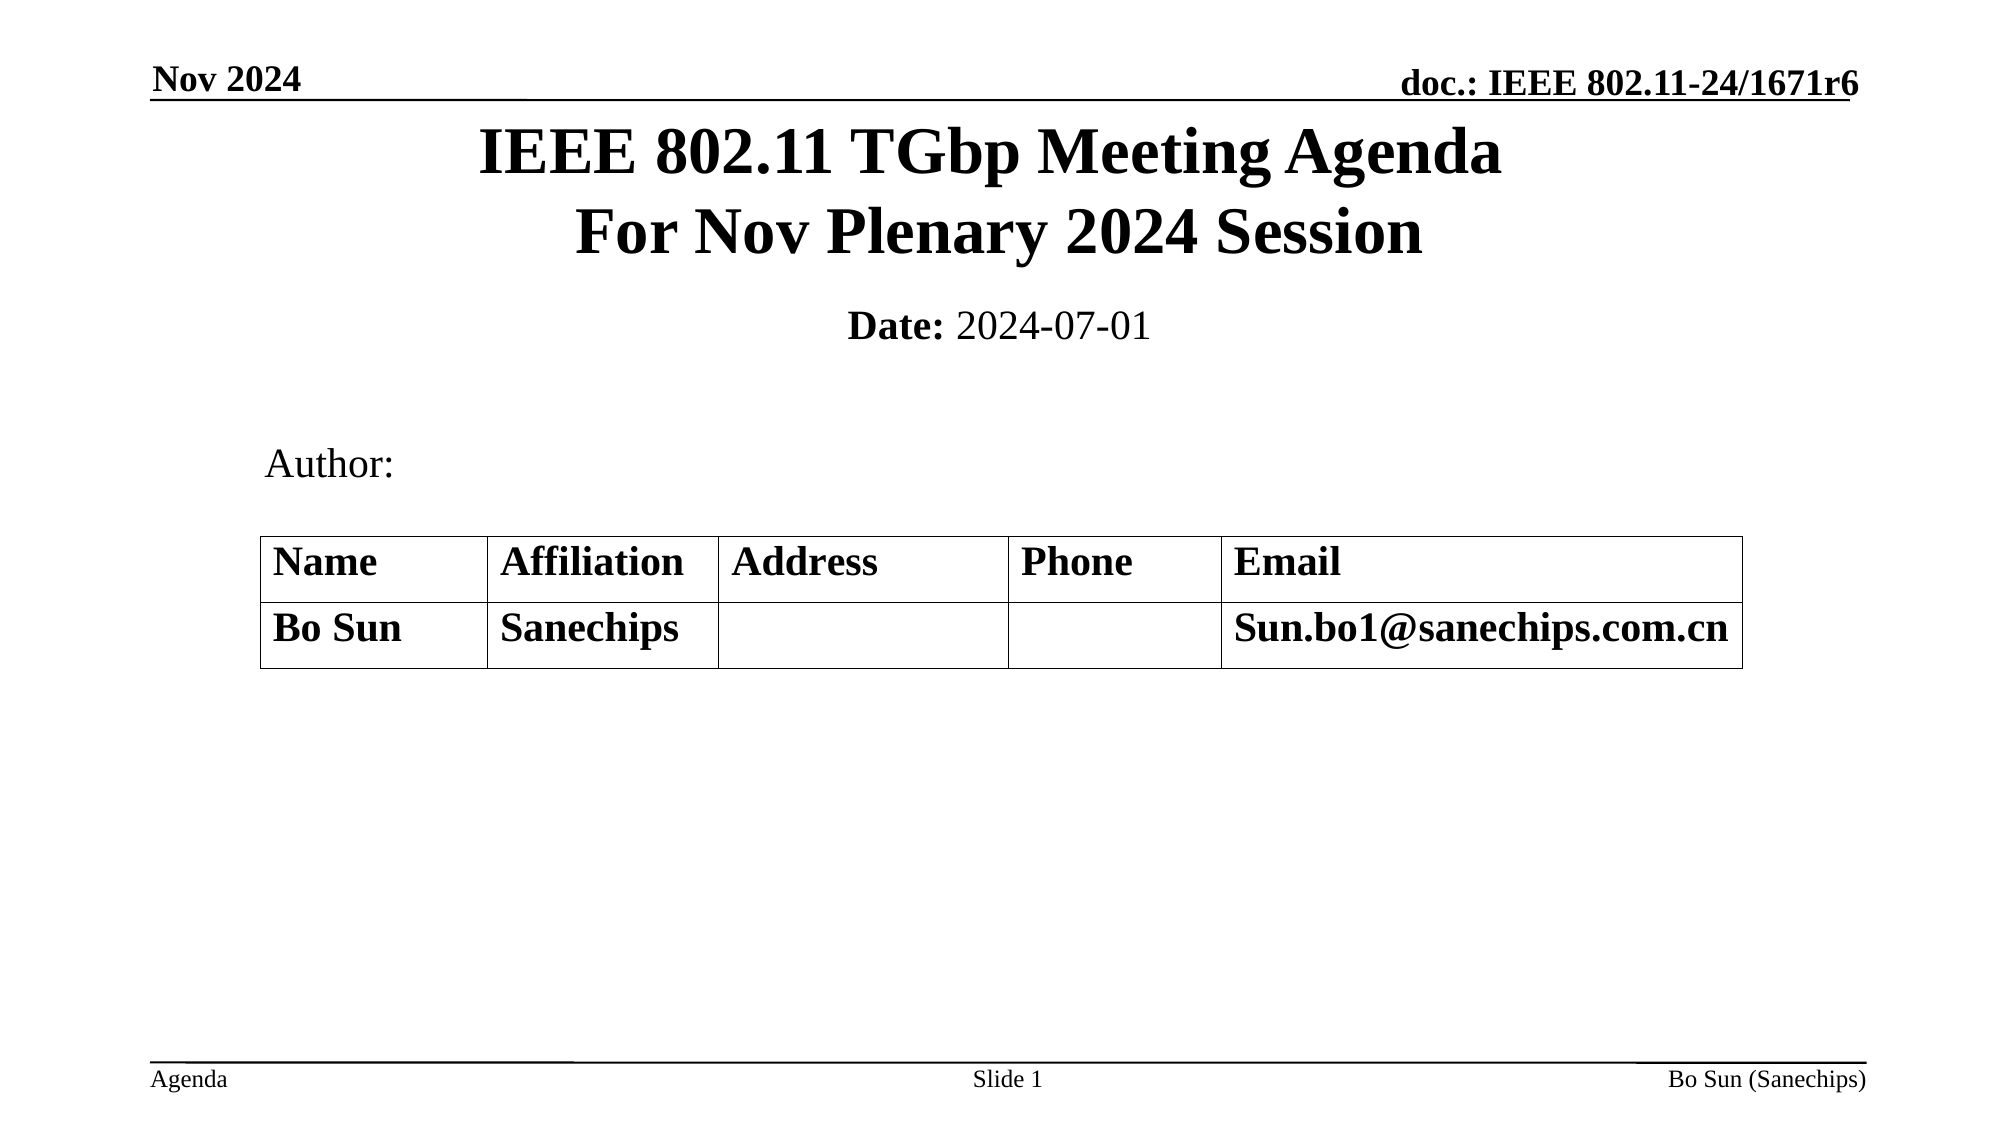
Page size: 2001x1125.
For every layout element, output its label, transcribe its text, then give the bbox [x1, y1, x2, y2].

text_box Date: 2024-07-01 [362, 290, 1638, 353]
footer Bo Sun (Sanechips) [1169, 1061, 1867, 1093]
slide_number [152, 54, 563, 100]
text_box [242, 535, 1774, 723]
text_box Author: [238, 428, 477, 491]
slide_number Slide 1 [949, 1061, 1067, 1123]
text_box IEEE 802.11 TGbp Meeting Agenda For Nov Plenary 2024 Session [295, 99, 1705, 275]
